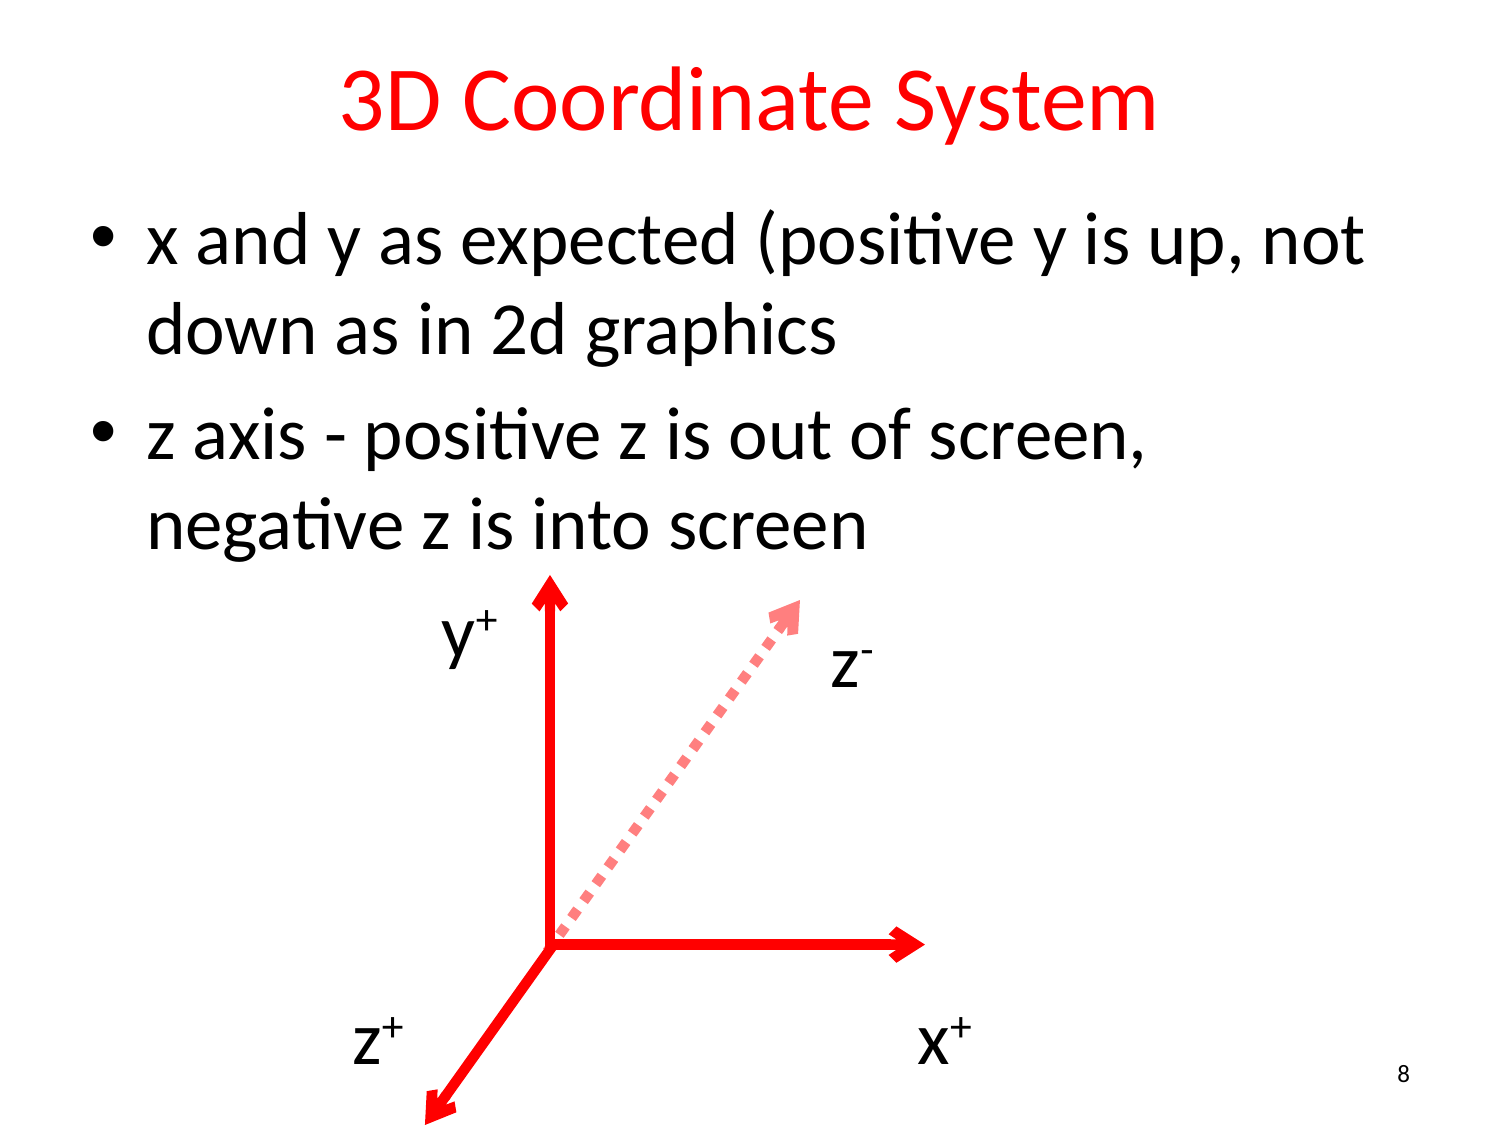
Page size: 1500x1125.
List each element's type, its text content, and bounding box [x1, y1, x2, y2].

list x and y as expected (positive y is up, not down as in 2d graphics z axis - positive z is out of screen, negative z is into screen [75, 182, 1425, 1038]
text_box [547, 599, 801, 952]
text_box y+ [427, 574, 513, 680]
text_box z+ [337, 981, 419, 1087]
text_box z- [815, 604, 889, 710]
text_box x+ [902, 981, 987, 1087]
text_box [424, 944, 554, 1125]
title 3D Coordinate System [75, 0, 1425, 182]
slide_number 8 [1074, 1042, 1425, 1103]
